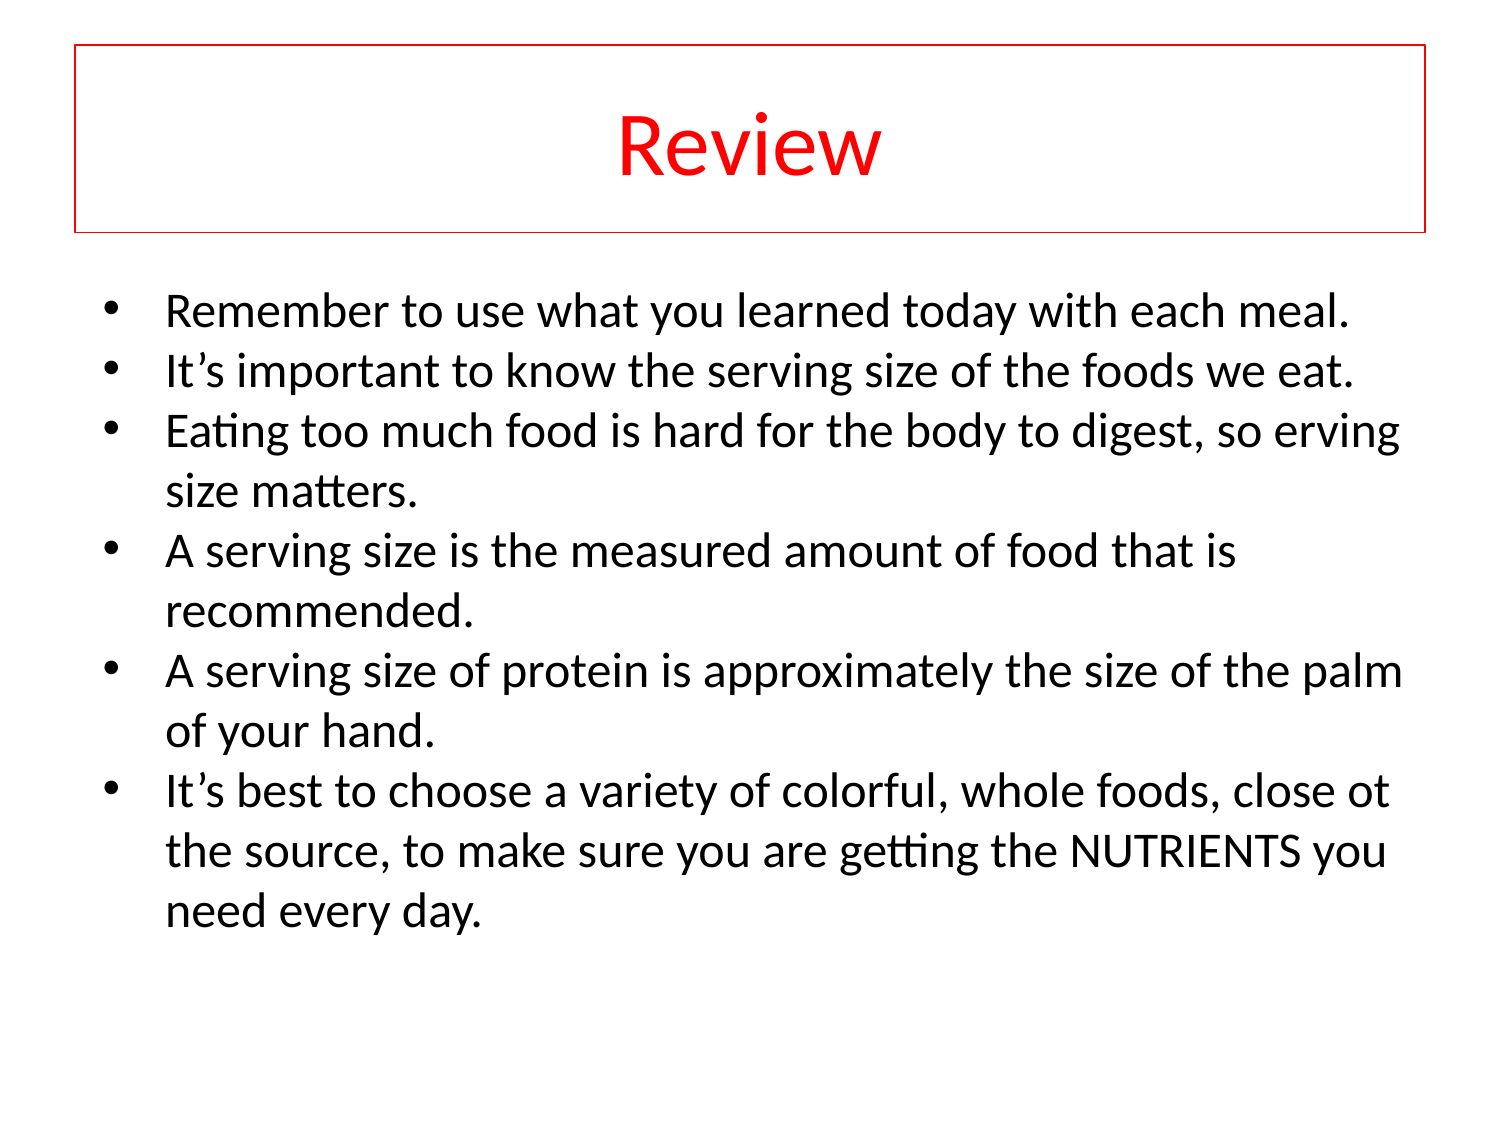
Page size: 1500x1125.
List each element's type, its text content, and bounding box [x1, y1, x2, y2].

title Review [75, 45, 1425, 233]
list Remember to use what you learned today with each meal. It’s important to know the serving size of the foods we eat. Eating too much food is hard for the body to digest, so erving size matters. A serving size is the measured amount of food that is recommended. A serving size of protein is approximately the size of the palm of your hand. It’s best to choose a variety of colorful, whole foods, close ot the source, to make sure you are getting the NUTRIENTS you need every day. [75, 262, 1425, 1005]
